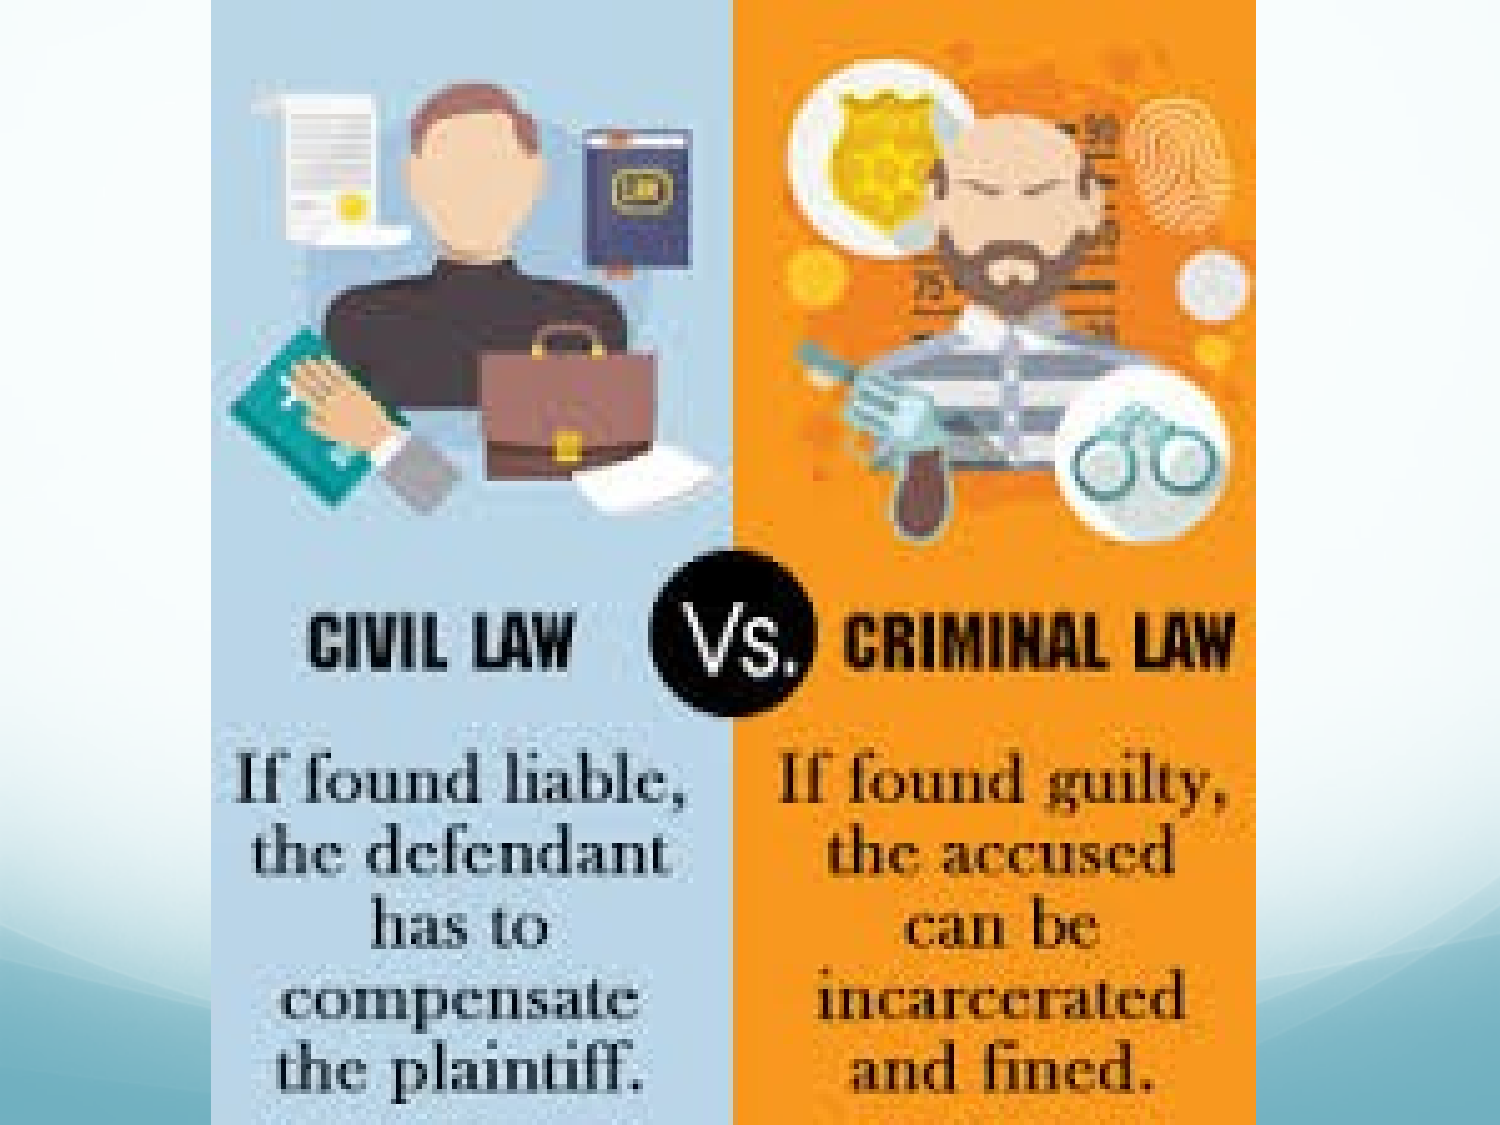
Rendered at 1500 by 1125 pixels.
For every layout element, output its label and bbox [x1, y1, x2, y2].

picture [210, 0, 1257, 1125]
